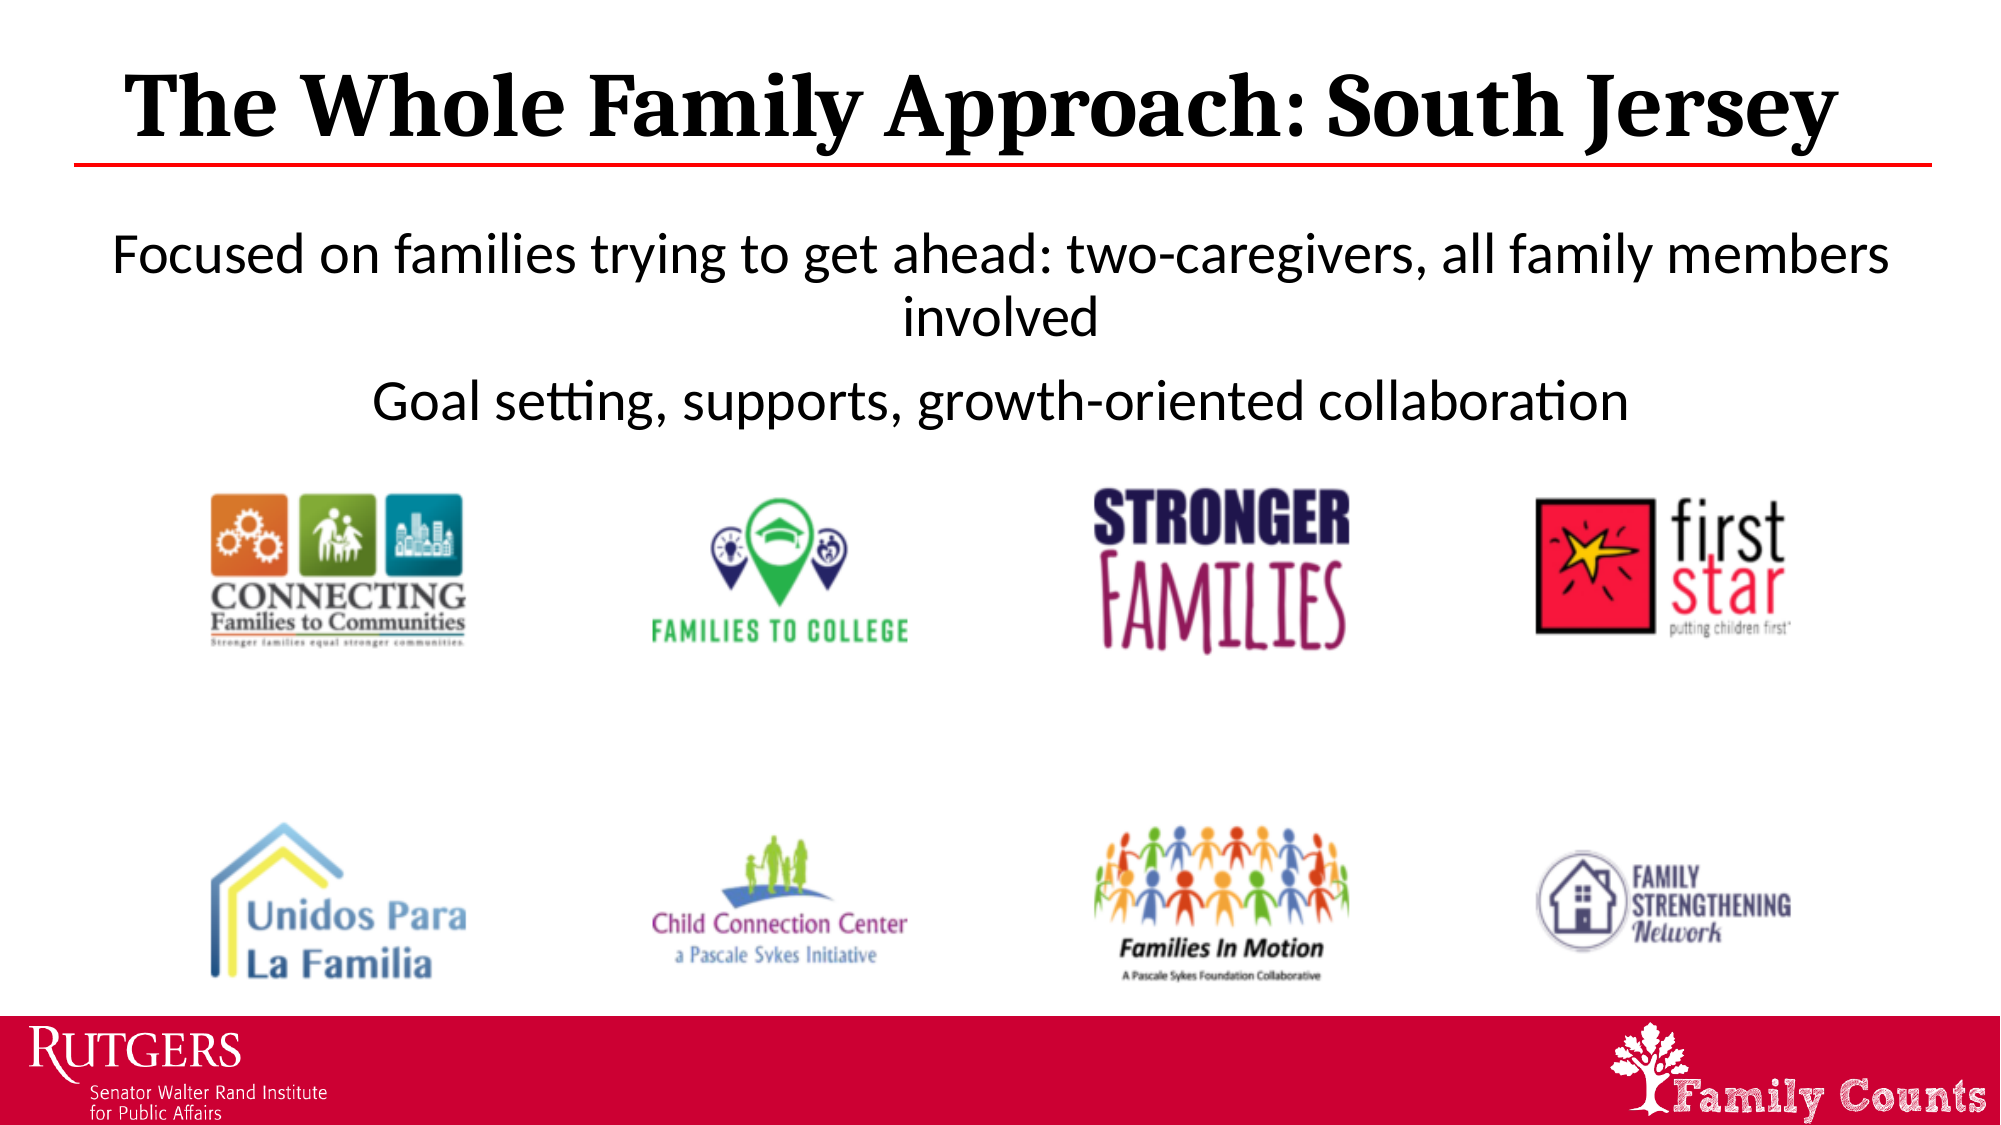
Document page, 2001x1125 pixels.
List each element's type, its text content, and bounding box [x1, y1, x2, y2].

picture [29, 1026, 327, 1120]
title The Whole Family Approach: South Jersey [109, 0, 1987, 216]
picture [1603, 1019, 2000, 1125]
picture [174, 436, 1825, 1014]
list Focused on families trying to get ahead: two-caregivers, all family members involved Goal setting, supports, growth-oriented collaboration [29, 215, 1974, 1014]
